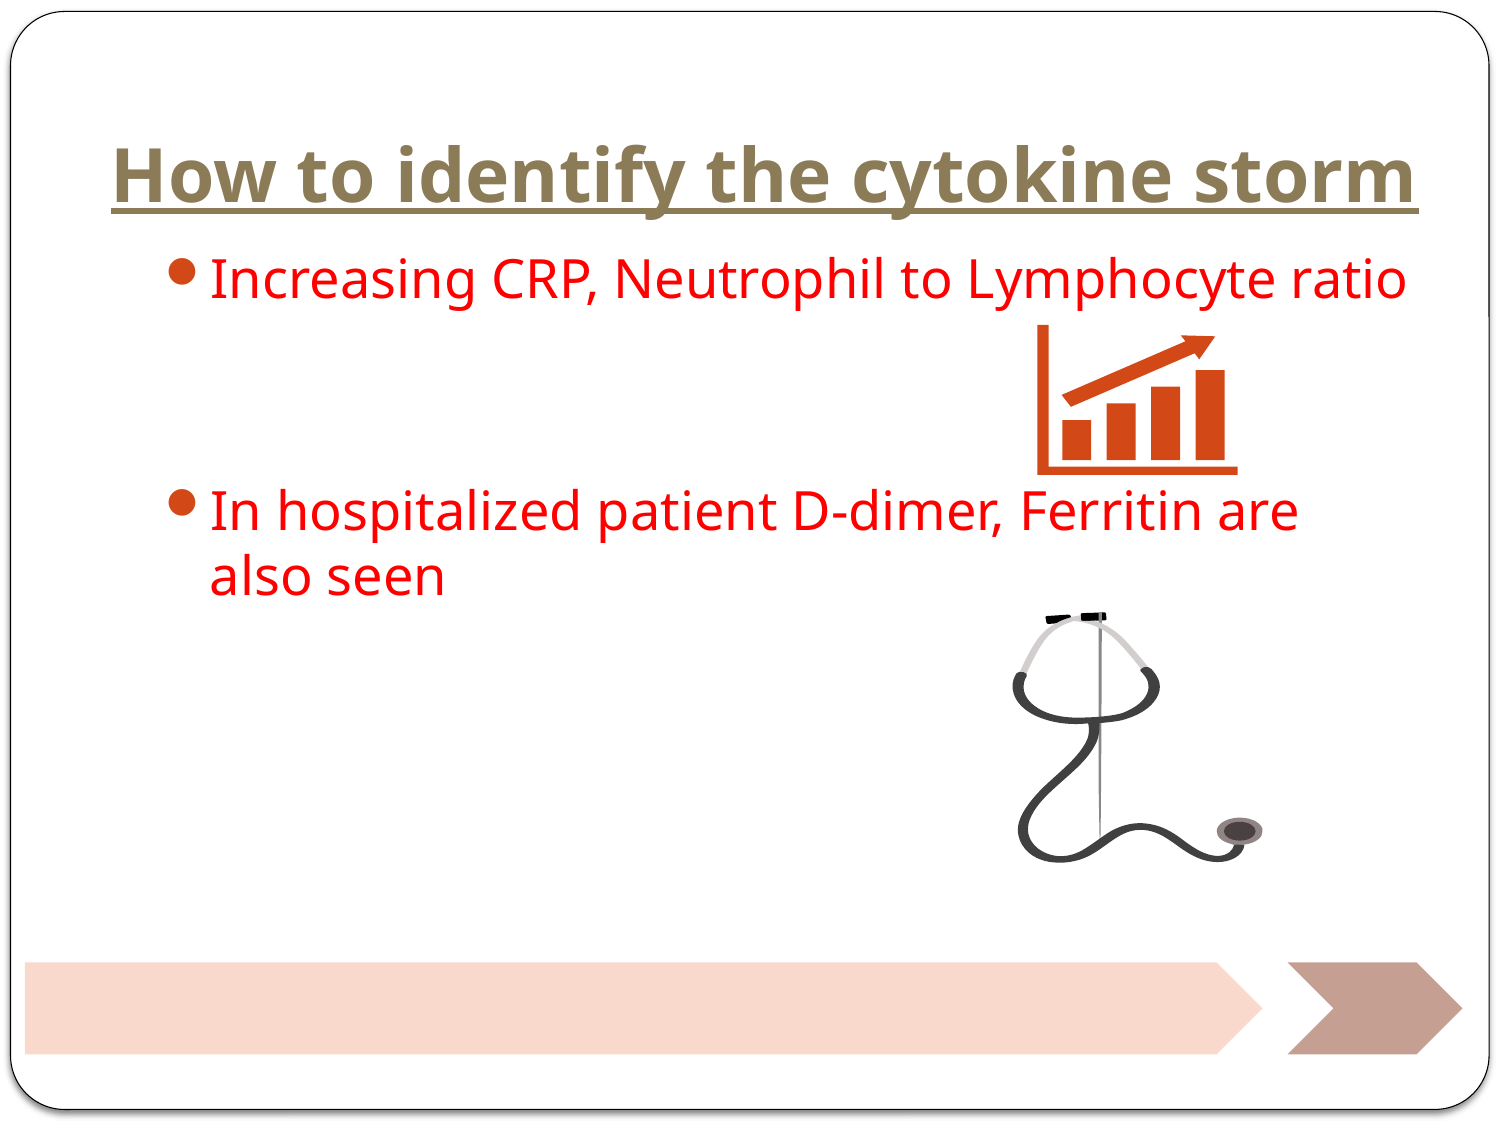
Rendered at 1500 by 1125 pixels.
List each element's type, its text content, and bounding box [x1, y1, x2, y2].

title How to identify the cytokine storm [37, 45, 1463, 233]
text_box [1036, 324, 1239, 476]
text_box [23, 961, 1264, 1056]
text_box [1286, 961, 1464, 1056]
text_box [1012, 612, 1263, 863]
list Increasing CRP, Neutrophil to Lymphocyte ratio In hospitalized patient D-dimer, Ferritin are also seen [150, 237, 1425, 988]
